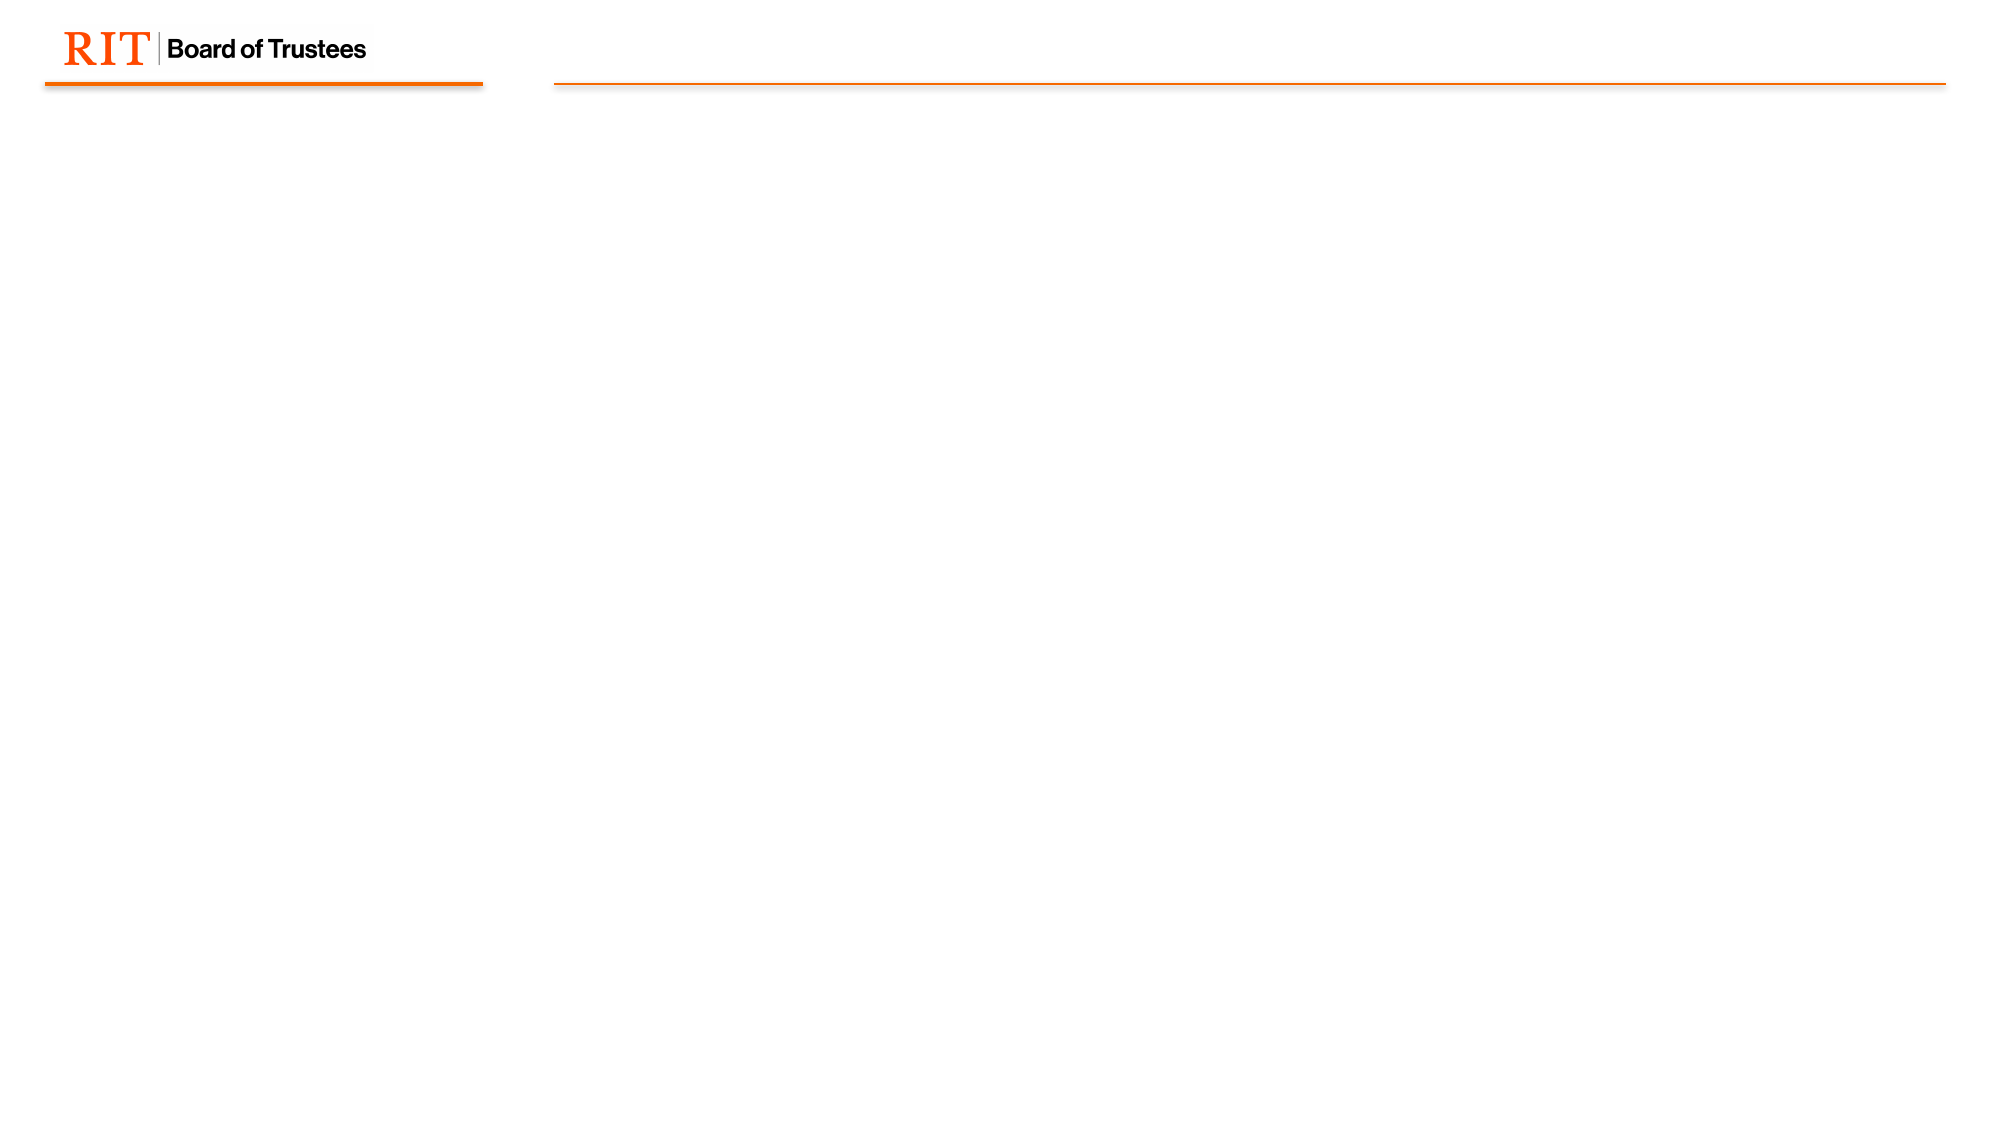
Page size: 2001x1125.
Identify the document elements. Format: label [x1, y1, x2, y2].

picture [60, 24, 374, 73]
